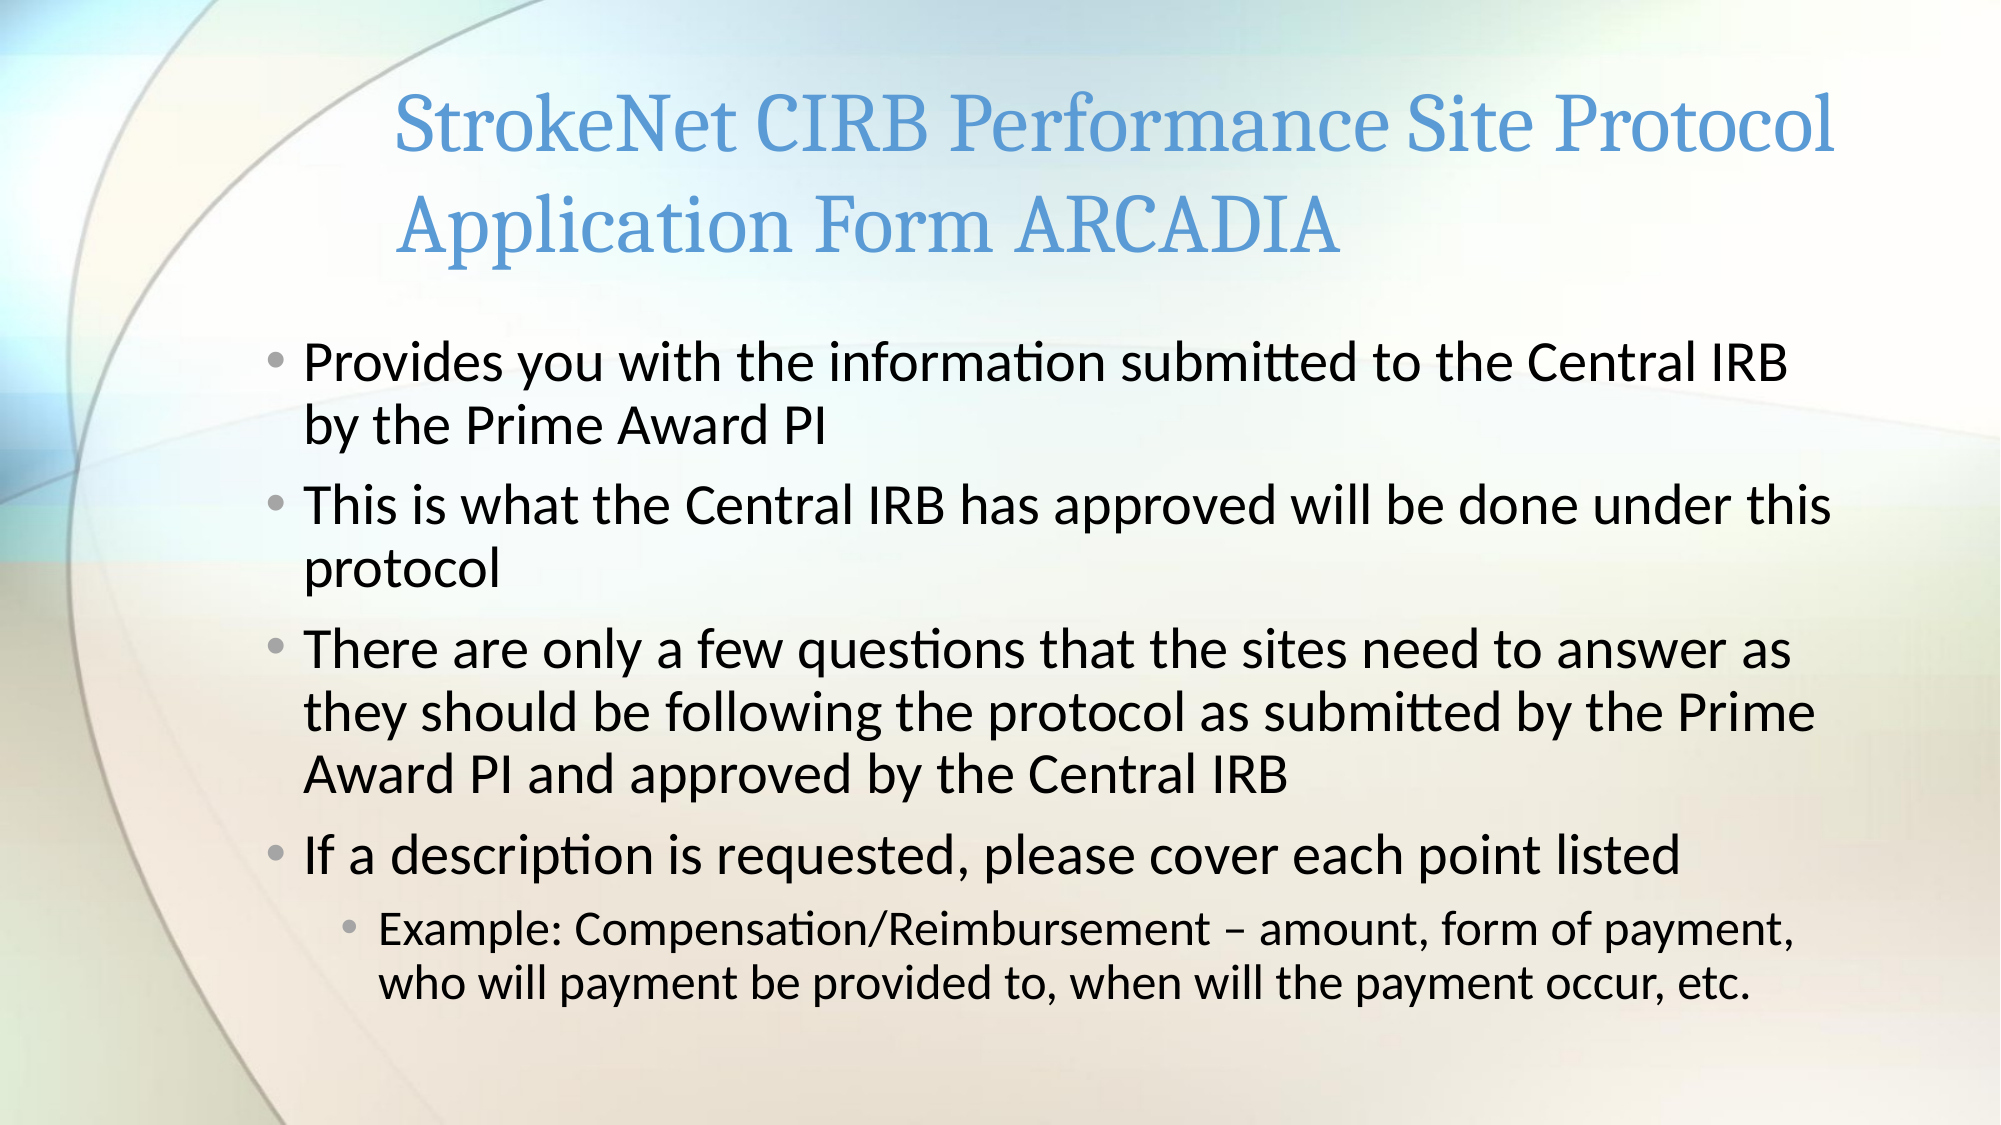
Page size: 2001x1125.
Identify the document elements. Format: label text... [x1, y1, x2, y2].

picture [0, 0, 2001, 1125]
title StrokeNet CIRB Performance Site Protocol Application Form ARCADIA [381, 59, 1863, 278]
list Provides you with the information submitted to the Central IRB by the Prime Award PI This is what the Central IRB has approved will be done under this protocol There are only a few questions that the sites need to answer as they should be following the protocol as submitted by the Prime Award PI and approved by the Central IRB If a description is requested, please cover each point listed Example: Compensation/Reimbursement – amount, form of payment, who will payment be provided to, when will the payment occur, etc. [250, 323, 1857, 1038]
